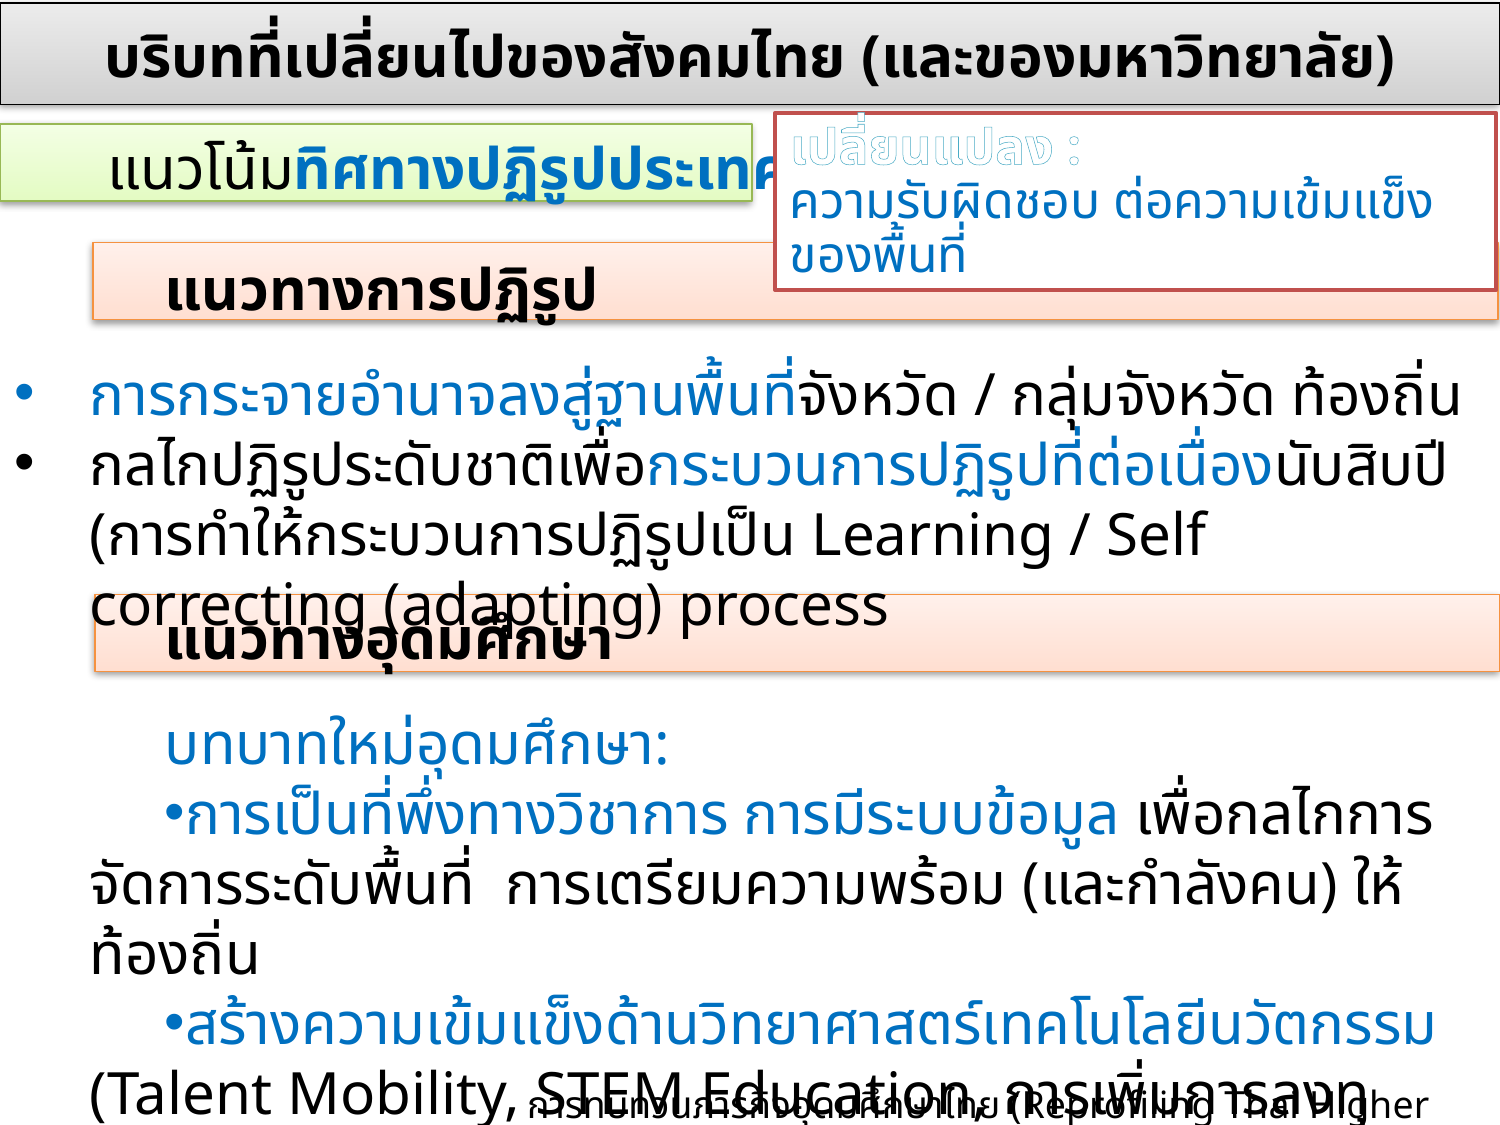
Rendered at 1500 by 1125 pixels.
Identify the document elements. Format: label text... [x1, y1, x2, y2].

text_box แนวทางอุดมศึกษา บทบาทใหม่อุดมศึกษา: การเป็นที่พึ่งทางวิชาการ การมีระบบข้อมูล เพื่อกลไกการจัดการระดับพื้นที่ การเตรียมความพร้อม (และกำลังคน) ให้ท้องถิ่น สร้างความเข้มแข็งด้านวิทยาศาสตร์เทคโนโลยีนวัตกรรม (Talent Mobility, STEM Education, การเพิ่มการลงทุนวิจัยฯ) [0, 594, 1500, 1125]
title บริบทที่เปลี่ยนไปของสังคมไทย (และของมหาวิทยาลัย) [0, 2, 1500, 105]
text_box เปลี่ยนแปลง : ความรับผิดชอบ ต่อความเข้มแข็งของพื้นที่ [773, 111, 1498, 292]
text_box การทบทวนภารกิจอุดมศึกษาไทย (Reprofiling Thai Higher Education) กฤษณพงศ์ กีรติกร [512, 1073, 1500, 1125]
text_box แนวทางการปฏิรูป การกระจายอำนาจลงสู่ฐานพื้นที่จังหวัด / กลุ่มจังหวัด ท้องถิ่น กลไกปฏิรูประดับชาติเพื่อกระบวนการปฏิรูปที่ต่อเนื่องนับสิบปี (การทำให้กระบวนการปฏิรูปเป็น Learning / Self correcting (adapting) process [0, 244, 1500, 594]
text_box แนวโน้มทิศทางปฏิรูปประเทศ ของสปช. [92, 123, 773, 209]
text_box [0, 123, 92, 202]
